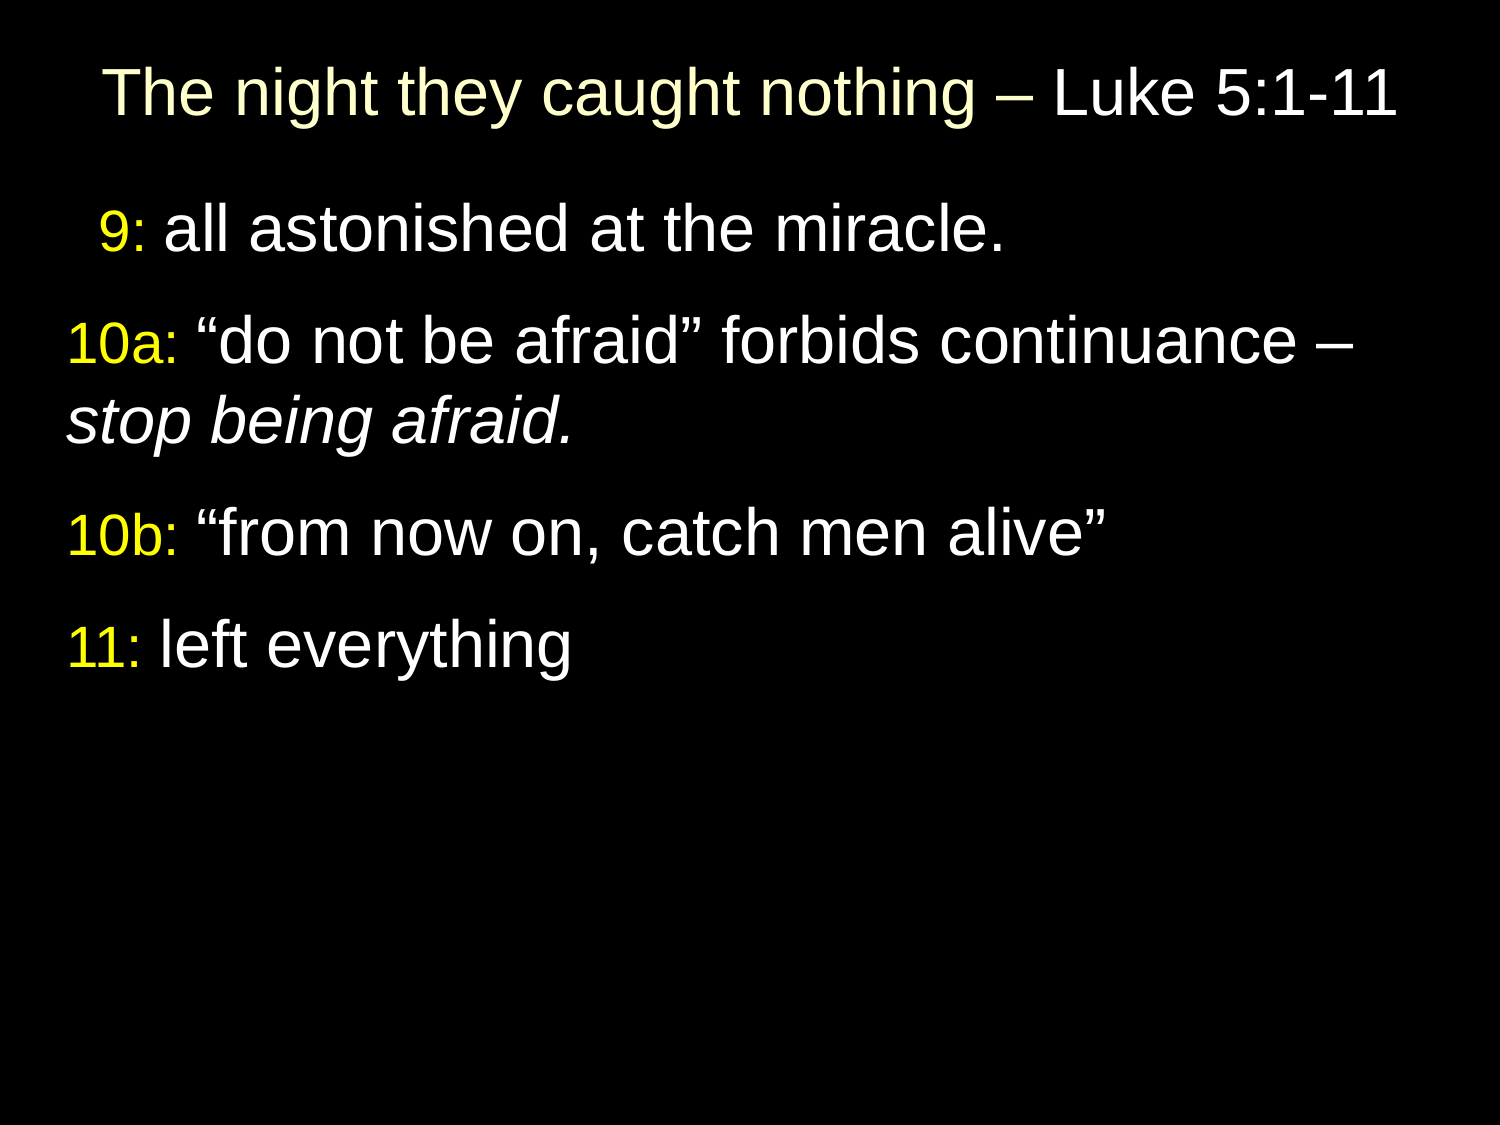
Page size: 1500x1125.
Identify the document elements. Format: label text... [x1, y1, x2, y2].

list 9: all astonished at the miracle. 10a: “do not be afraid” forbids continuance – stop being afraid. 10b: “from now on, catch men alive” 11: left everything [51, 177, 1451, 1041]
title The night they caught nothing – Luke 5:1-11 [50, 0, 1450, 178]
